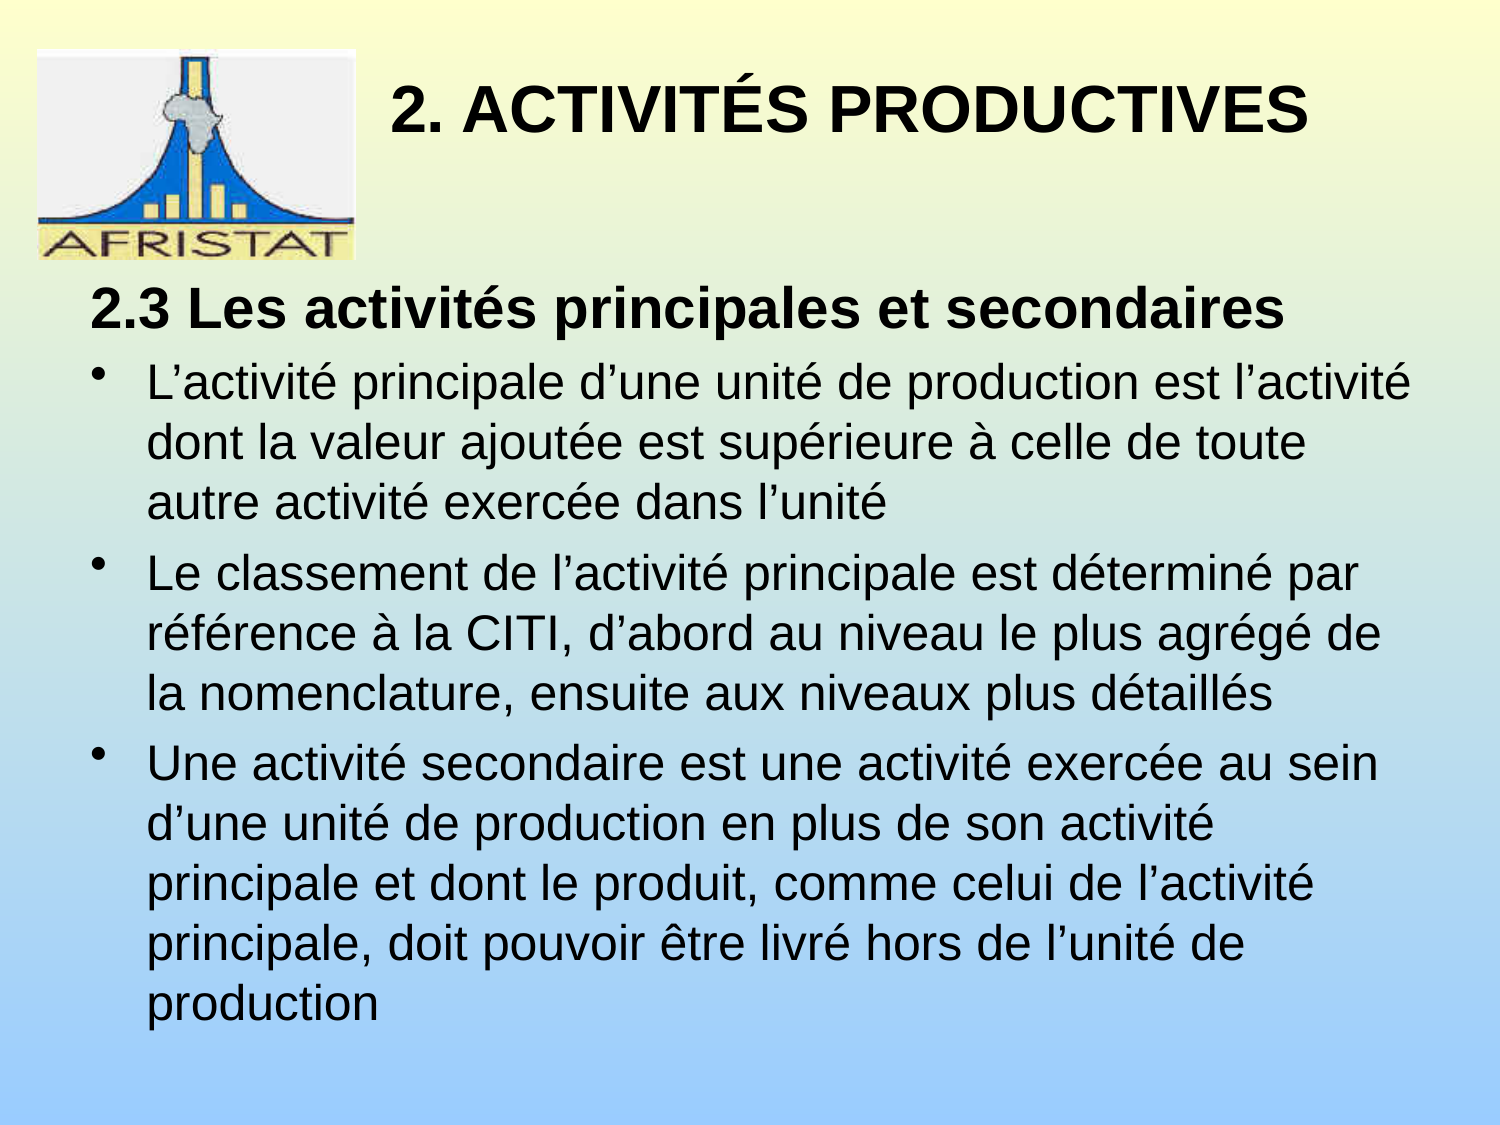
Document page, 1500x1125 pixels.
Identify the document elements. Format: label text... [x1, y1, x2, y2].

list 2.3 Les activités principales et secondaires L’activité principale d’une unité de production est l’activité dont la valeur ajoutée est supérieure à celle de toute autre activité exercée dans l’unité Le classement de l’activité principale est déterminé par référence à la CITI, d’abord au niveau le plus agrégé de la nomenclature, ensuite aux niveaux plus détaillés Une activité secondaire est une activité exercée au sein d’une unité de production en plus de son activité principale et dont le produit, comme celui de l’activité principale, doit pouvoir être livré hors de l’unité de production [75, 262, 1447, 1005]
picture [37, 49, 356, 260]
title 2. ACTIVITÉS PRODUCTIVES [375, 58, 1468, 275]
